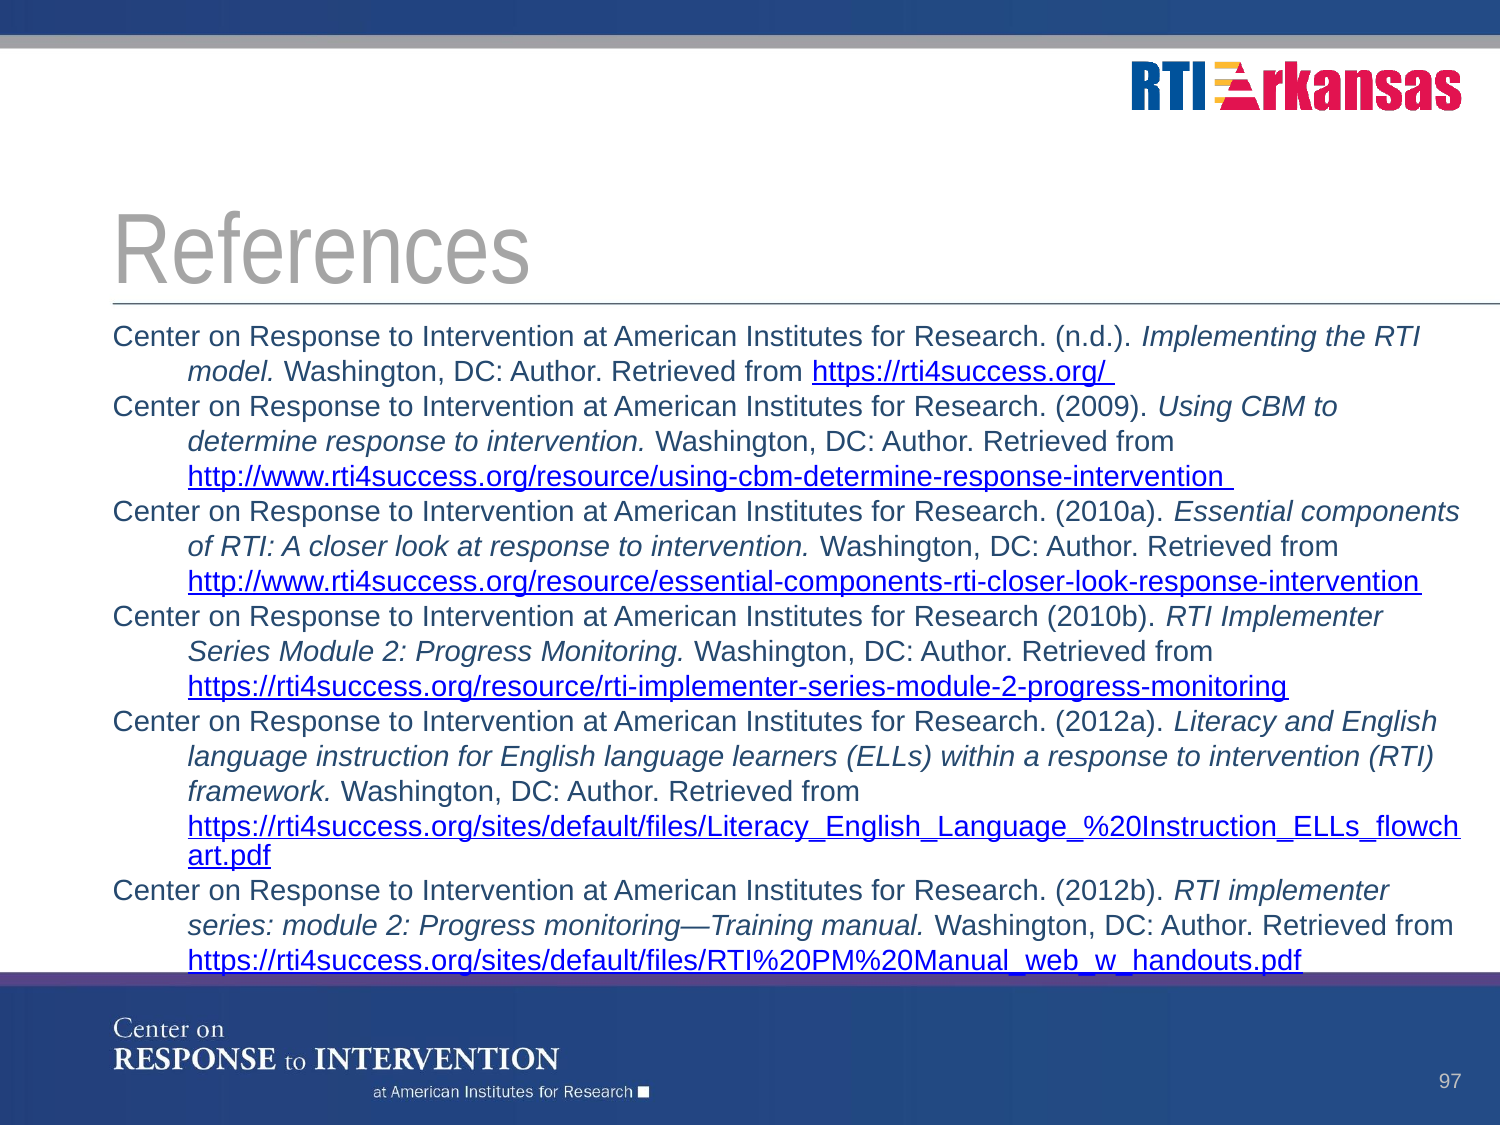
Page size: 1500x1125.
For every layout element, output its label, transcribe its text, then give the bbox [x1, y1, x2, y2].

list Center on Response to Intervention at American Institutes for Research. (n.d.). Implementing the RTI model. Washington, DC: Author. Retrieved from https://rti4success.org/ Center on Response to Intervention at American Institutes for Research. (2009). Using CBM to determine response to intervention. Washington, DC: Author. Retrieved from http://www.rti4success.org/resource/using-cbm-determine-response-intervention Center on Response to Intervention at American Institutes for Research. (2010a). Essential components of RTI: A closer look at response to intervention. Washington, DC: Author. Retrieved from http://www.rti4success.org/resource/essential-components-rti-closer-look-response-intervention Center on Response to Intervention at American Institutes for Research (2010b). RTI Implementer Series Module 2: Progress Monitoring. Washington, DC: Author. Retrieved from https://rti4success.org/resource/rti-implementer-series-module-2-progress-monitoring Center on Response to Intervention at American Institutes for Research. (2012a). Literacy and English language instruction for English language learners (ELLs) within a response to intervention (RTI) framework. Washington, DC: Author. Retrieved from https://rti4success.org/sites/default/files/Literacy_English_Language_%20Instruction_ELLs_flowchart.pdf Center on Response to Intervention at American Institutes for Research. (2012b). RTI implementer series: module 2: Progress monitoring—Training manual. Washington, DC: Author. Retrieved from https://rti4success.org/sites/default/files/RTI%20PM%20Manual_web_w_handouts.pdf [112, 317, 1462, 973]
slide_number ‹#› [1407, 1067, 1462, 1093]
picture [0, 0, 1500, 1125]
title References [112, 52, 1462, 305]
